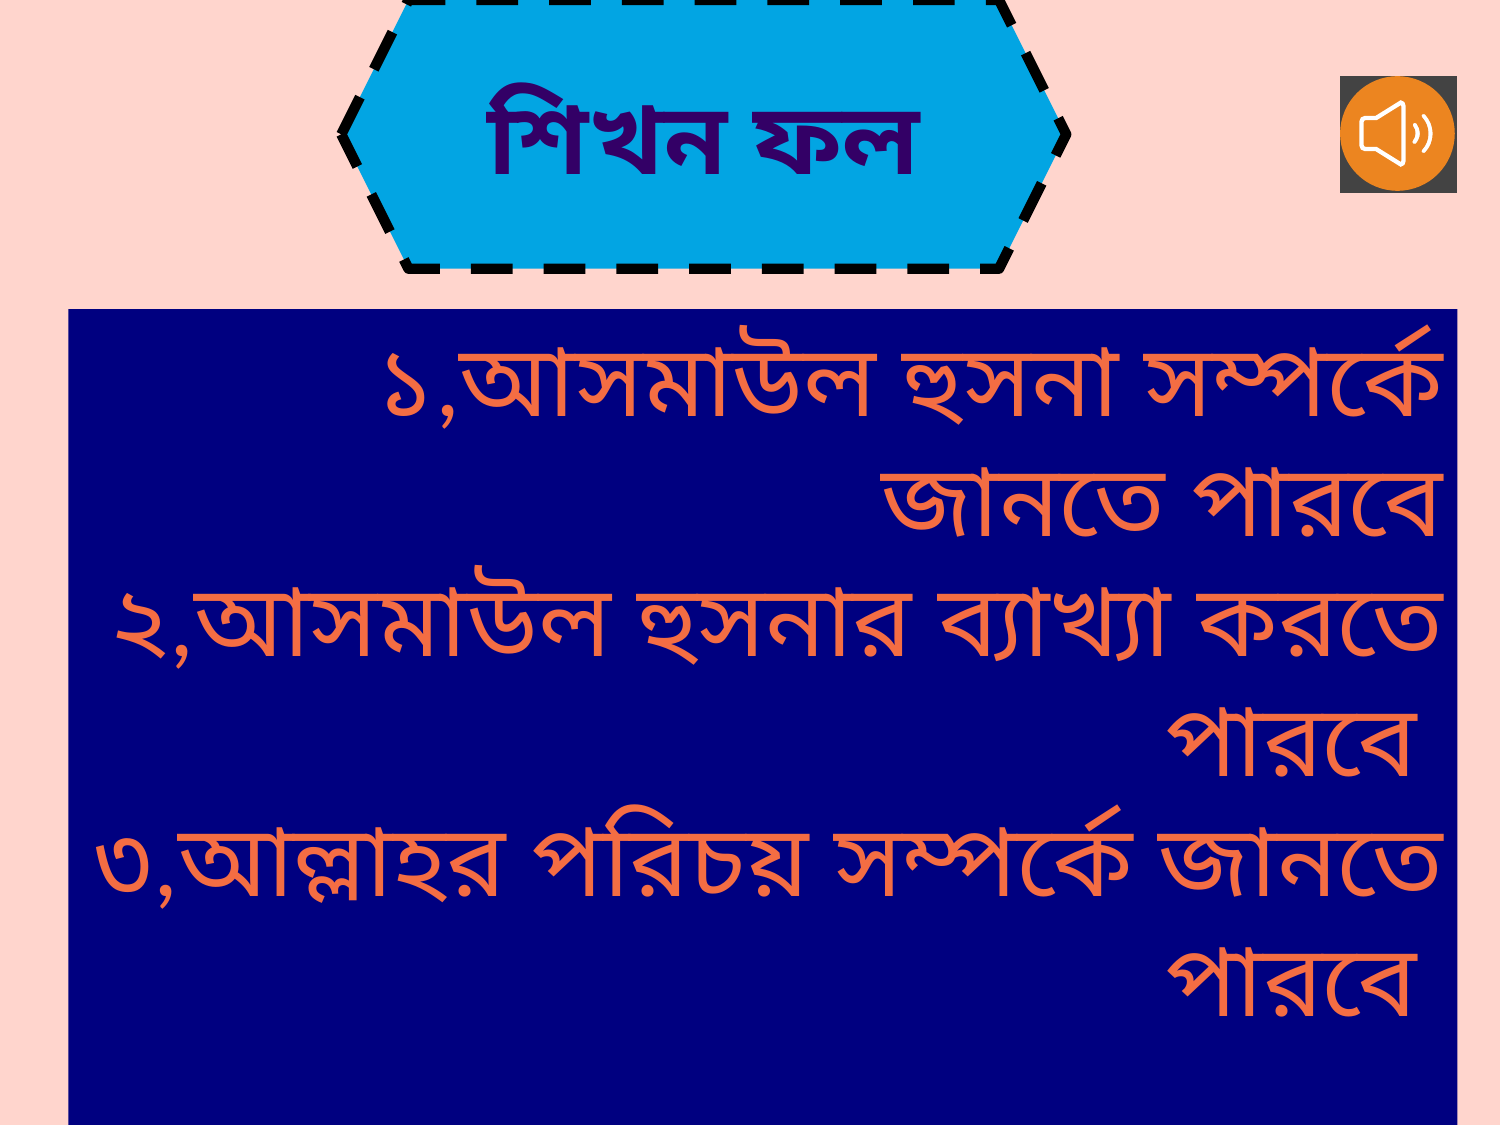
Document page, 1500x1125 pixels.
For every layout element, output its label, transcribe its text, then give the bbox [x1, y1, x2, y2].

text_box শিখন ফল [341, 0, 1067, 269]
picture [1339, 75, 1458, 194]
text_box ১,আসমাউল হুসনা সম্পর্কে জানতে পারবে ২,আসমাউল হুসনার ব্যাখ্যা করতে পারবে ৩,আল্লাহর পরিচয় সম্পর্কে জানতে পারবে [68, 309, 1458, 1125]
